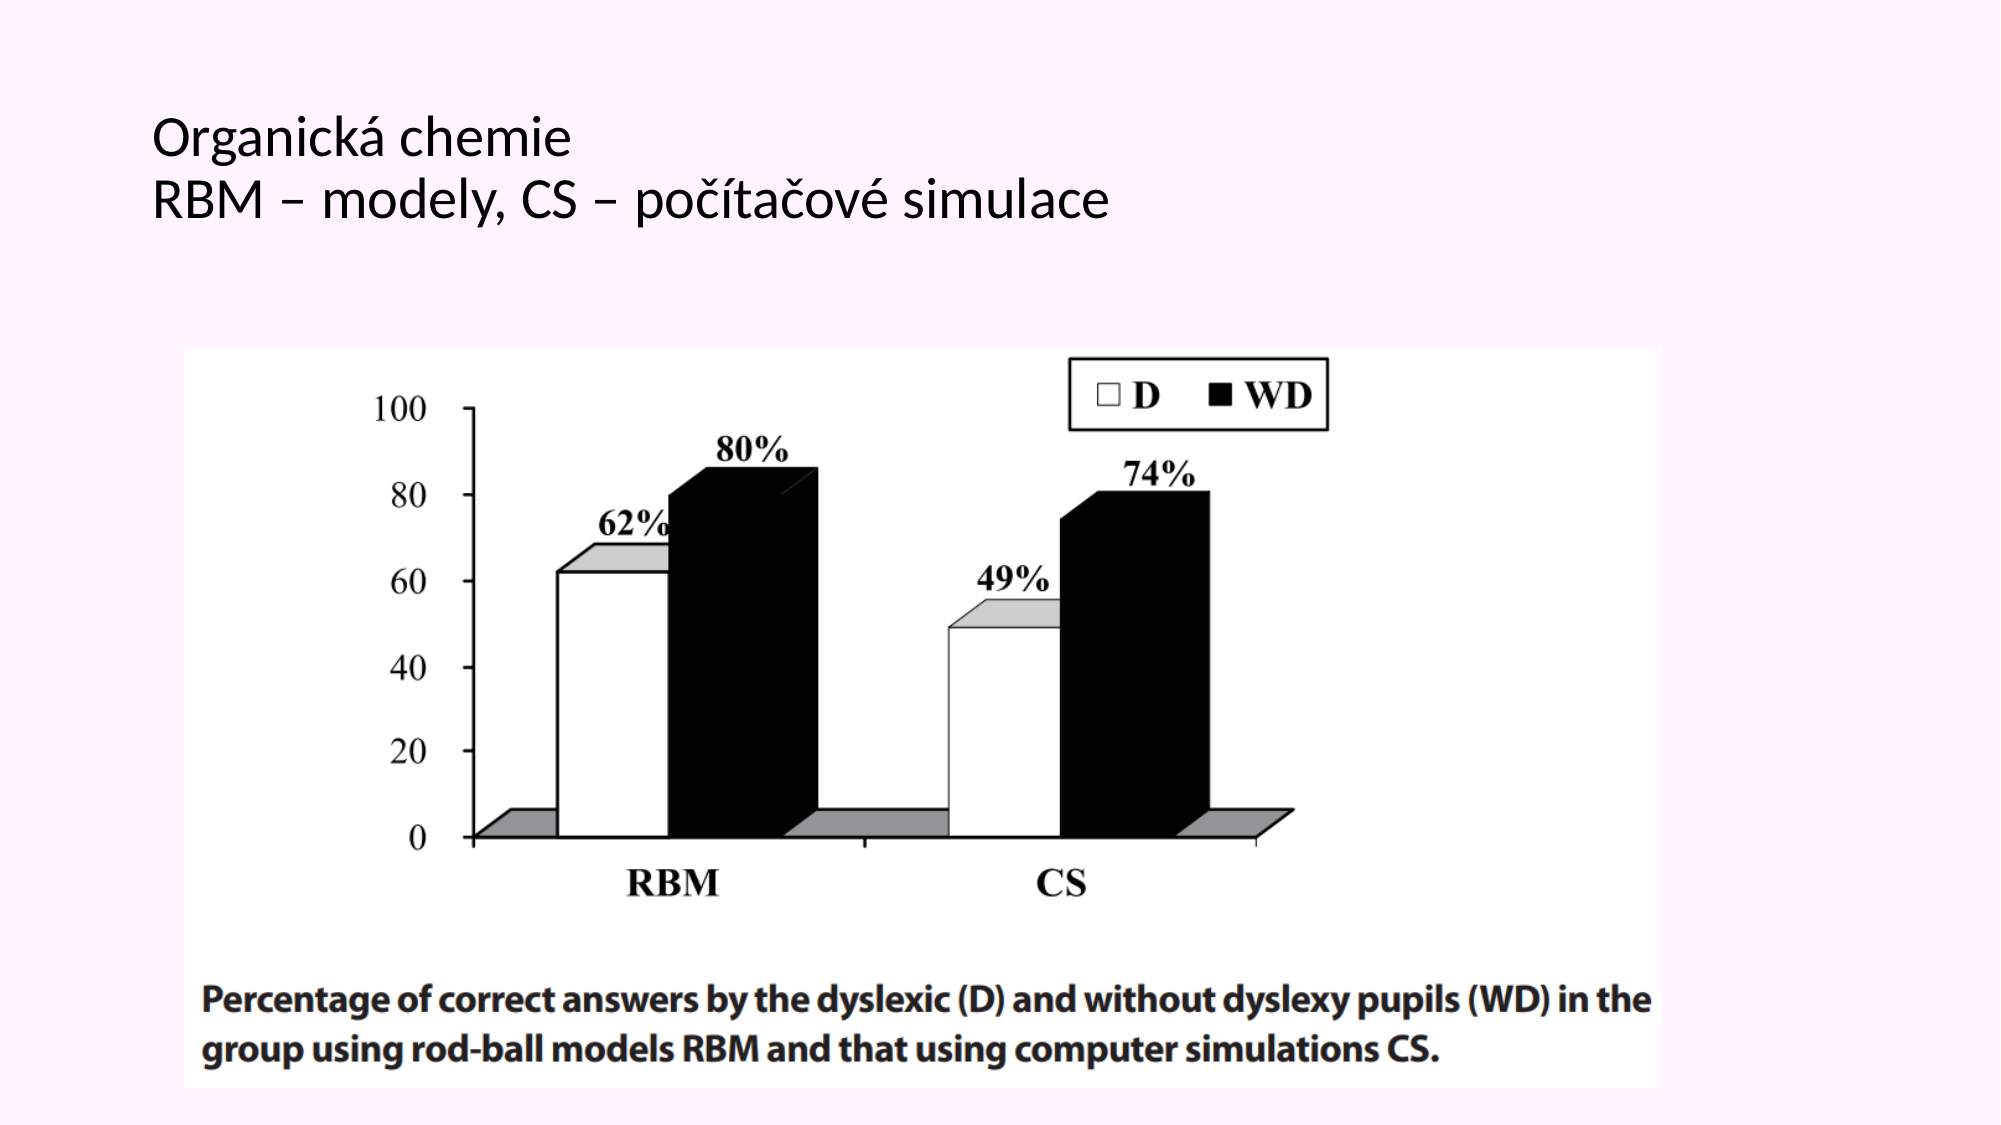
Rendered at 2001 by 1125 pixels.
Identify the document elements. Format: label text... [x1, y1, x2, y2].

title Organická chemie RBM – modely, CS – počítačové simulace [137, 59, 1863, 278]
picture [184, 348, 1661, 1089]
